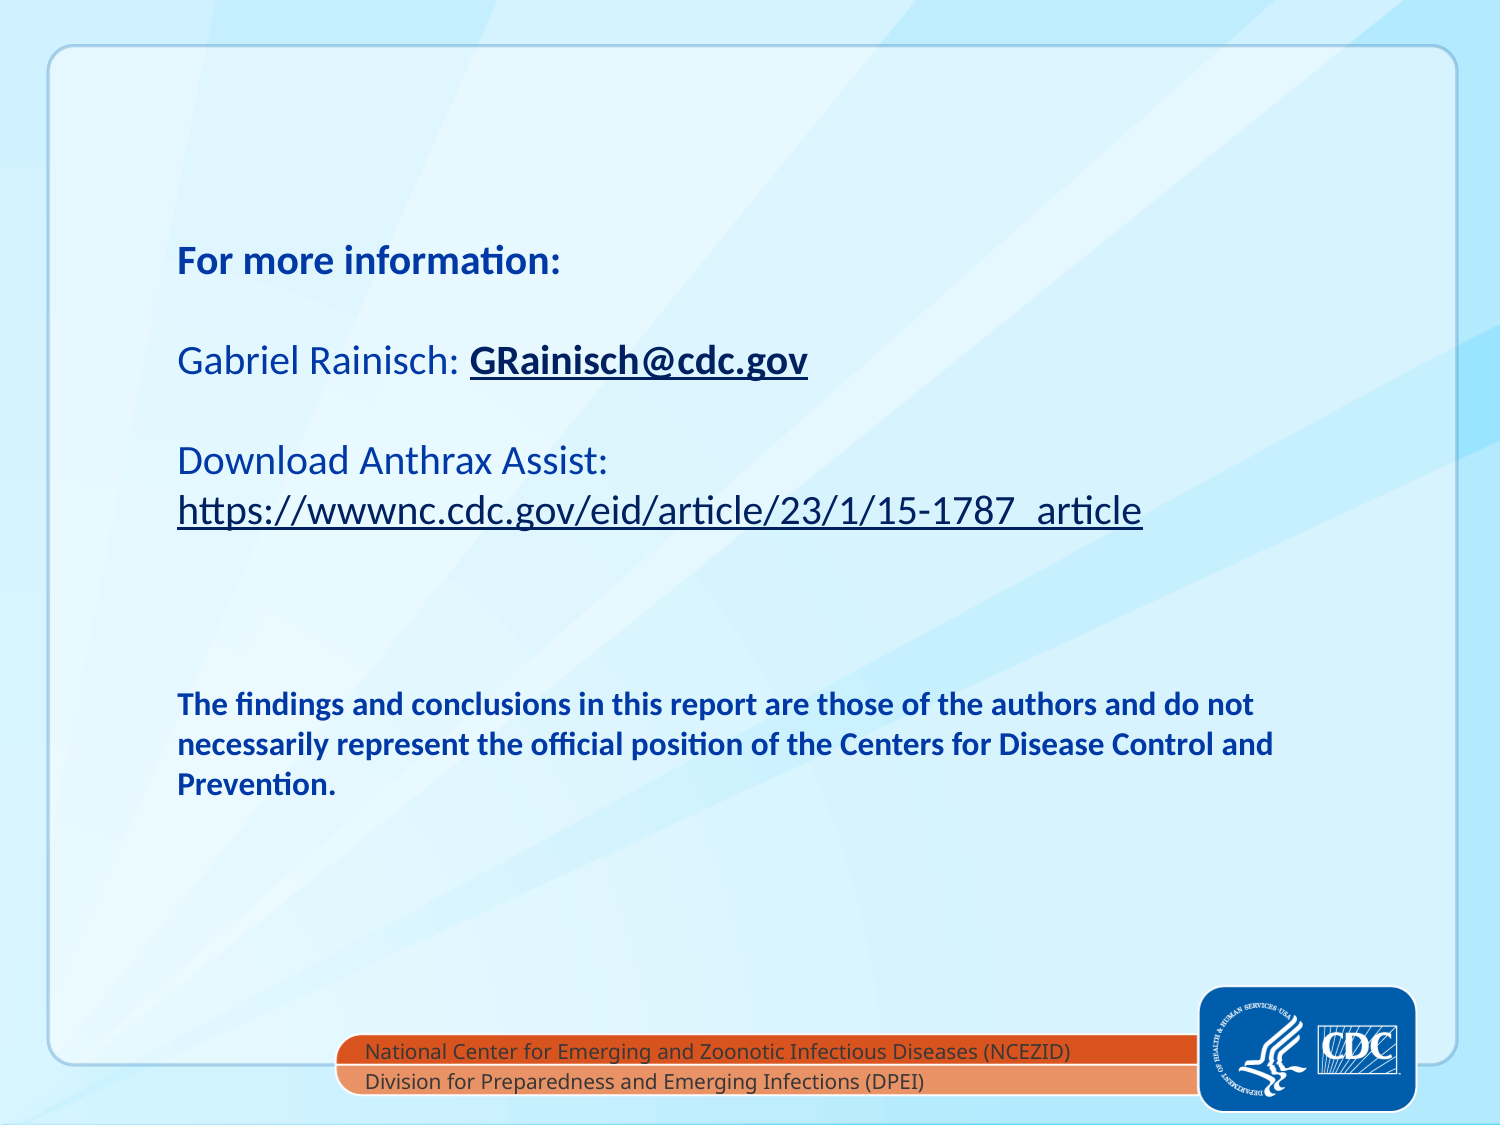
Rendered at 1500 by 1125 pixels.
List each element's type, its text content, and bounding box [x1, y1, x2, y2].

picture [0, 0, 1500, 1125]
subtitle For more information: Gabriel Rainisch: GRainisch@cdc.gov Download Anthrax Assist: https://wwwnc.cdc.gov/eid/article/23/1/15-1787_article The findings and conclusions in this report are those of the authors and do not necessarily represent the official position of the Centers for Disease Control and Prevention. [162, 224, 1325, 563]
